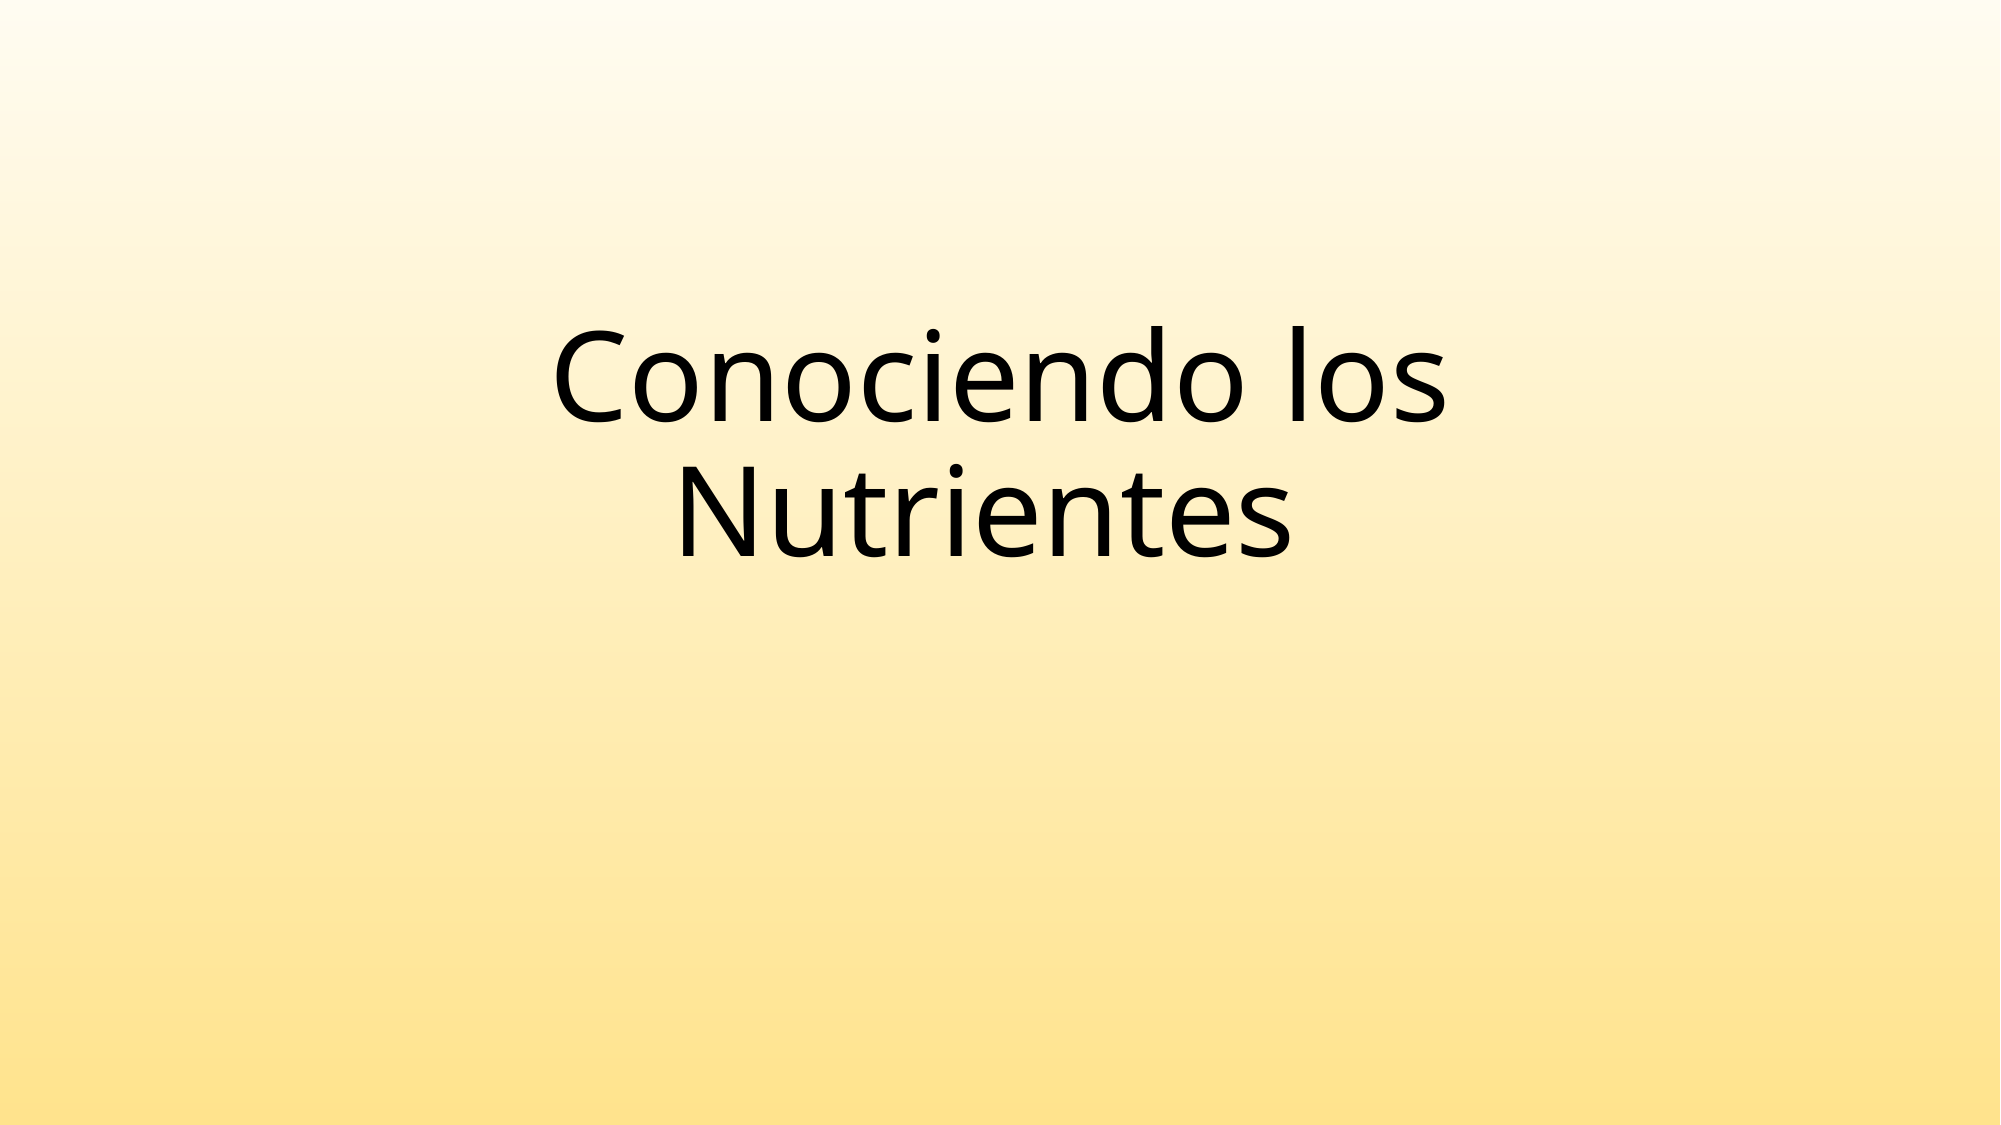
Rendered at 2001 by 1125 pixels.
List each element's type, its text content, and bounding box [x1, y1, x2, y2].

title Conociendo los Nutrientes [249, 398, 1750, 591]
